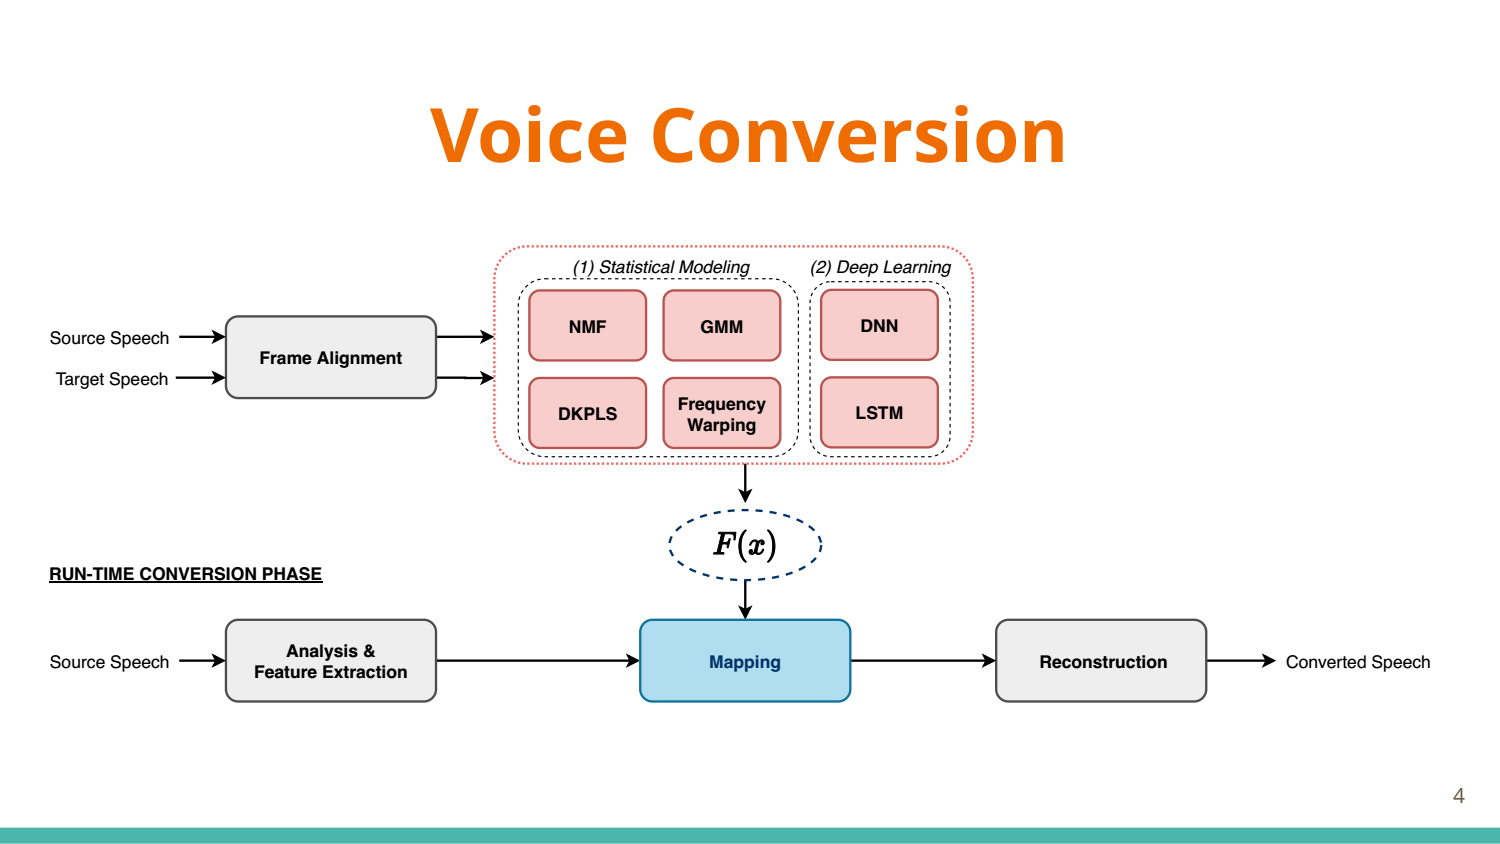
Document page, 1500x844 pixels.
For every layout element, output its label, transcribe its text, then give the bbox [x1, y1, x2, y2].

slide_number ‹#› [1389, 764, 1480, 830]
picture [31, 238, 1469, 717]
title Voice Conversion [51, 72, 1449, 189]
